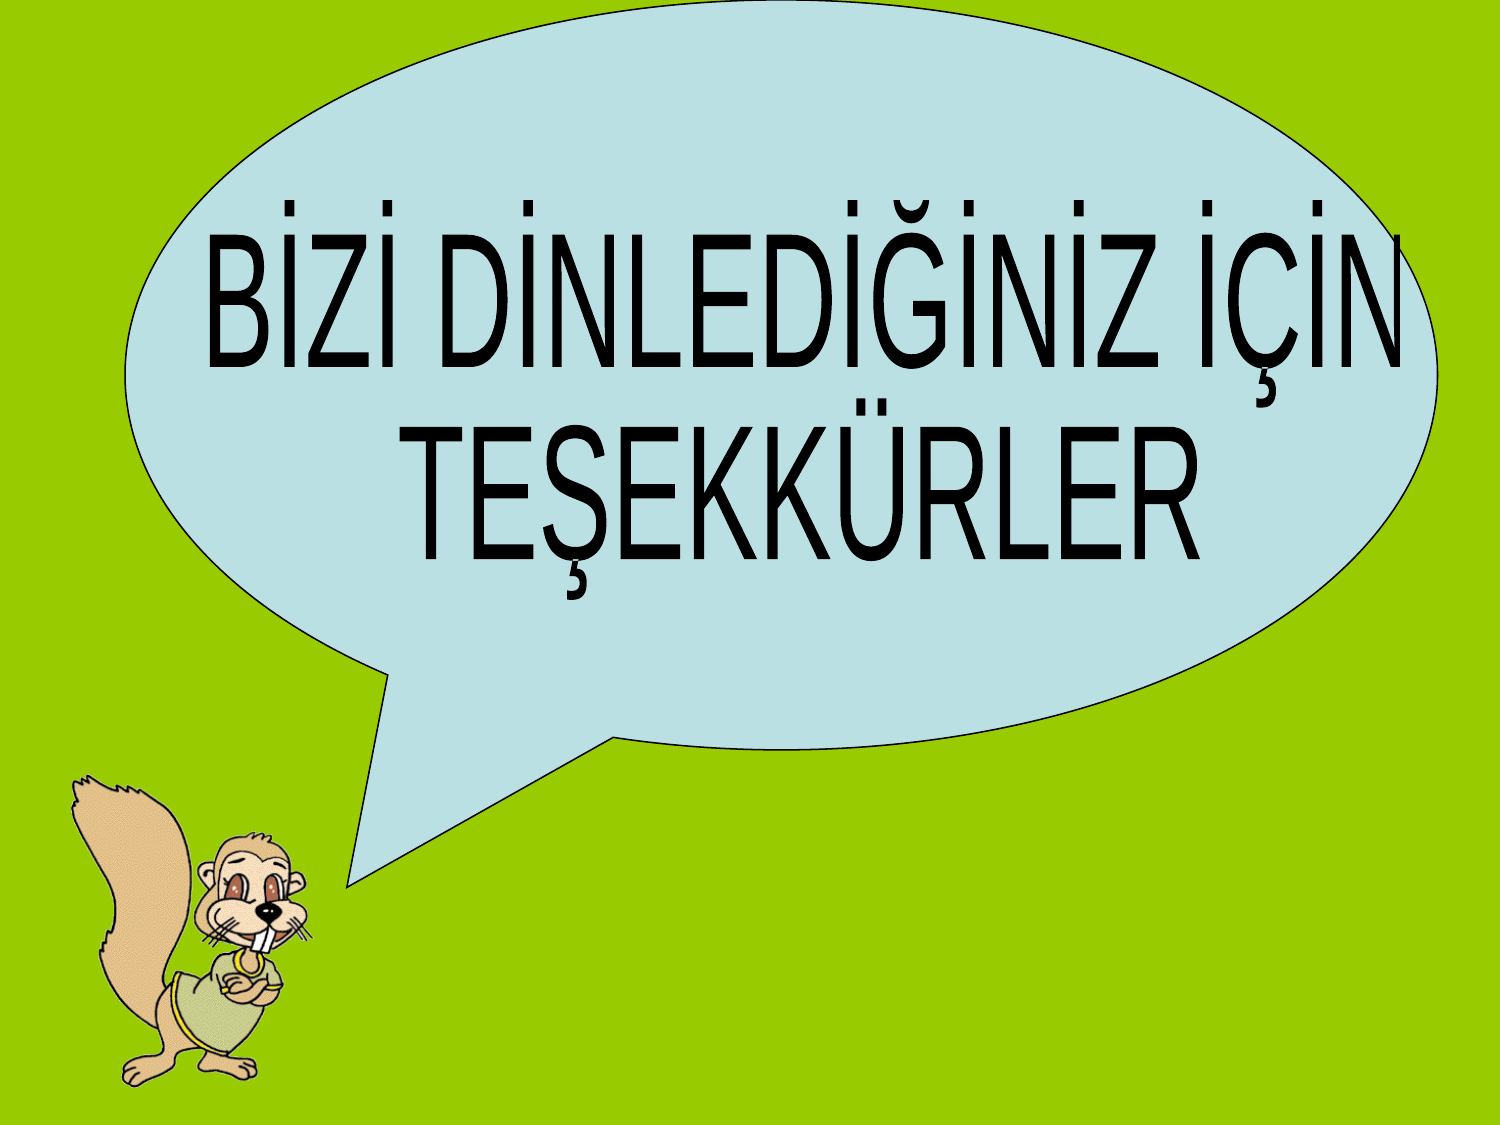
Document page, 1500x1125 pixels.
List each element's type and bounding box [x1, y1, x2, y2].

text_box [125, 0, 1438, 888]
picture [71, 774, 315, 1088]
